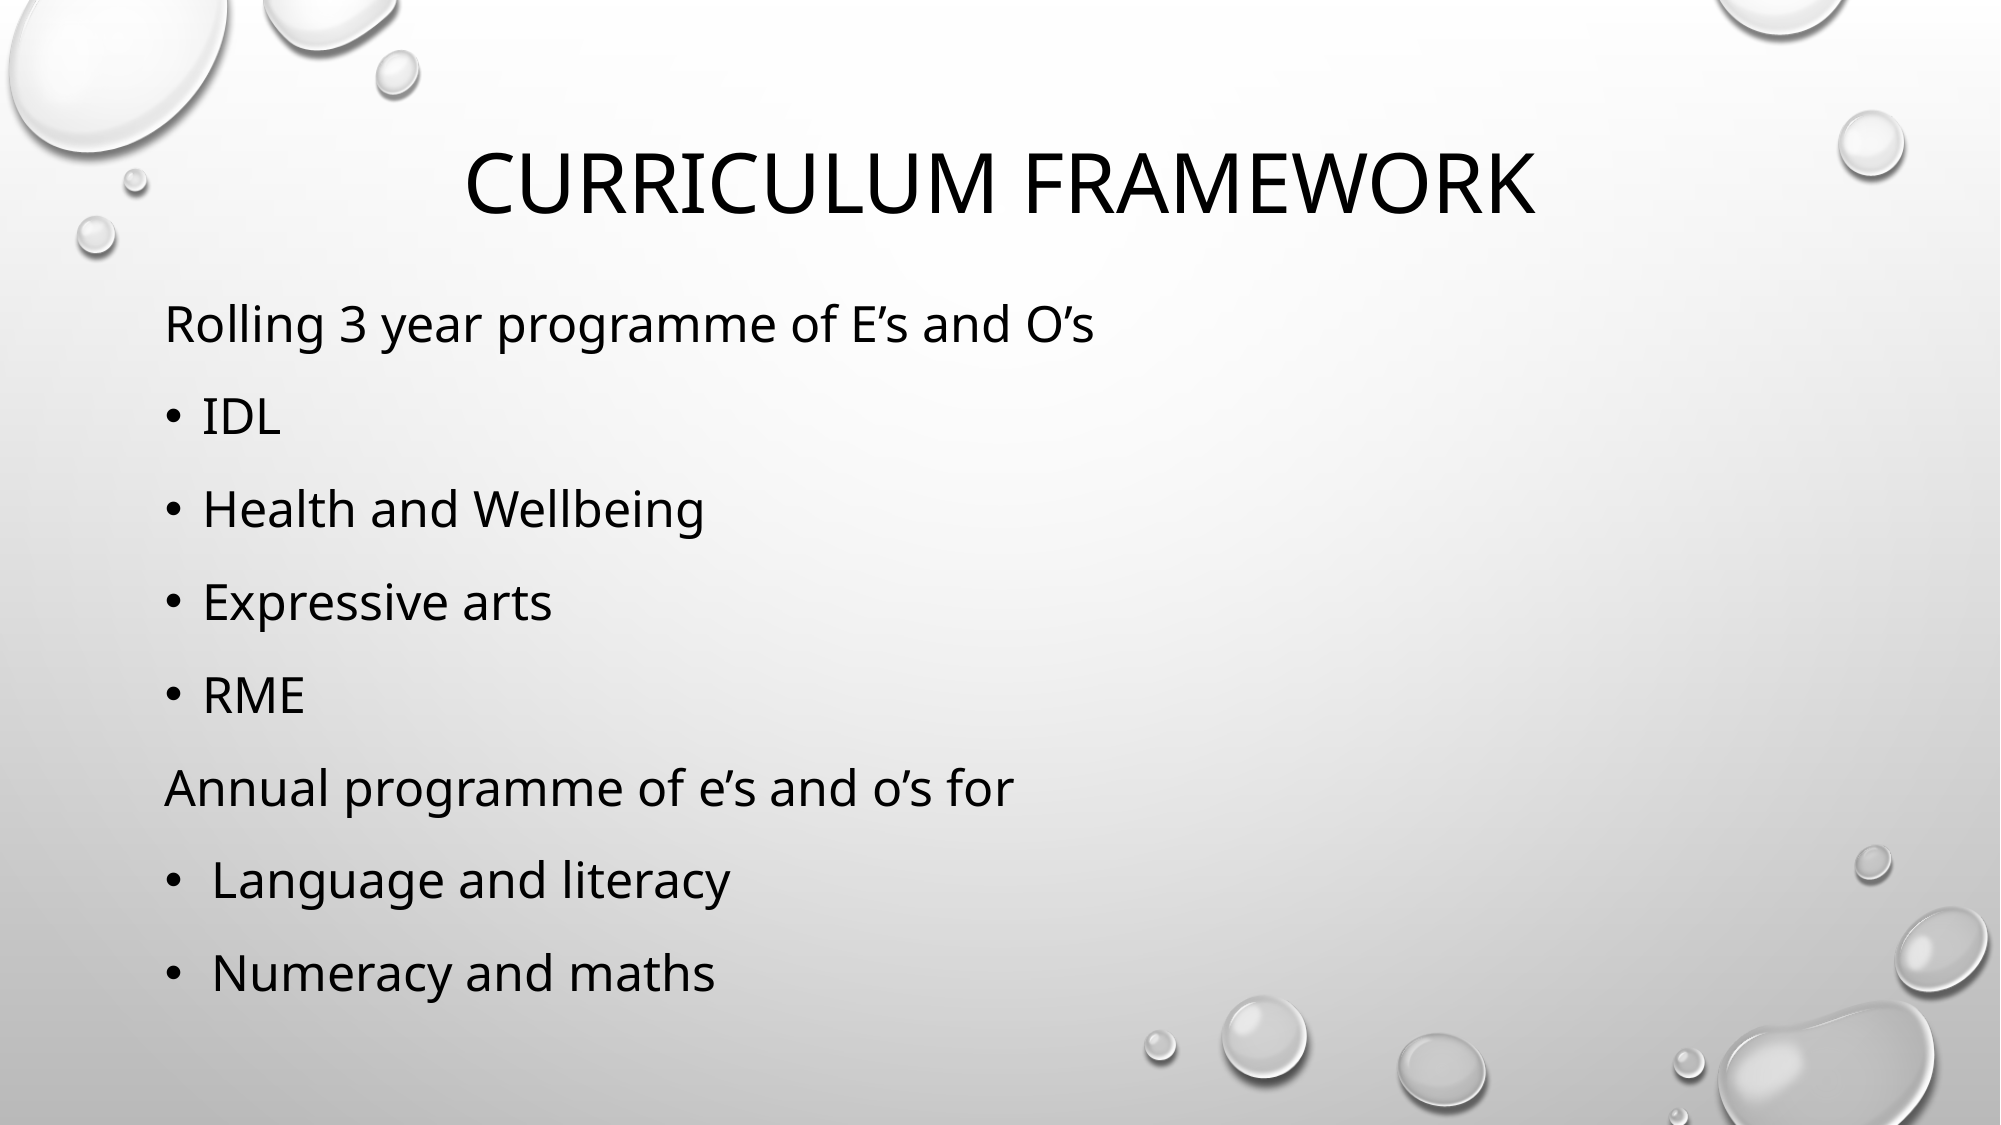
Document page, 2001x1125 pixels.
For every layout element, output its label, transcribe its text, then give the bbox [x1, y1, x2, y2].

picture [0, 0, 2000, 1125]
title Curriculum framework [149, 101, 1851, 273]
list Rolling 3 year programme of E’s and O’s IDL Health and Wellbeing Expressive arts RME Annual programme of e’s and o’s for Language and literacy Numeracy and maths [149, 272, 1850, 1050]
